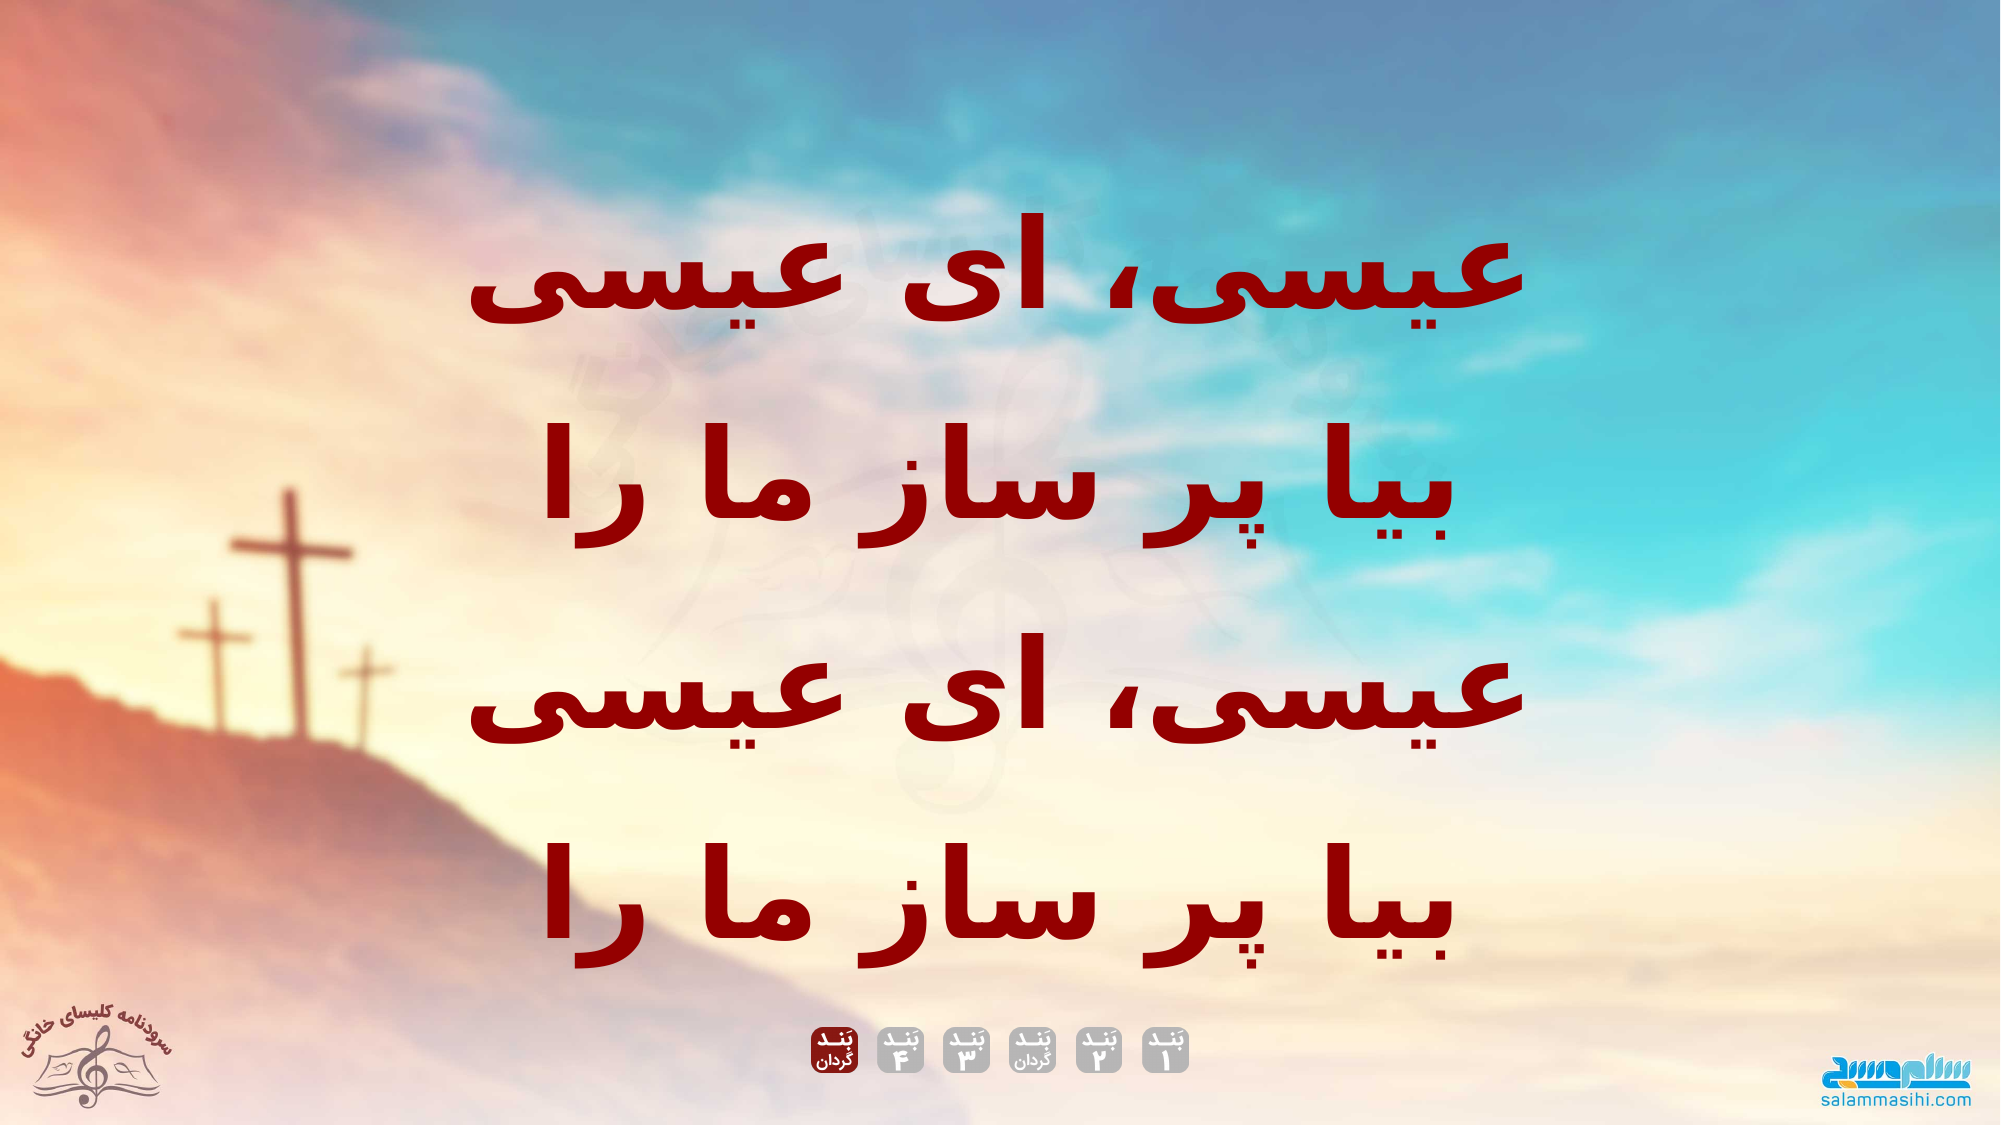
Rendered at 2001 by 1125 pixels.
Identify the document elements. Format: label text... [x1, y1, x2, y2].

picture [0, 0, 2001, 1125]
title عیسی، ای عیسی بیا پر ساز ما را عیسی، ای عیسی بیا پر ساز ما را [137, 59, 1863, 1027]
